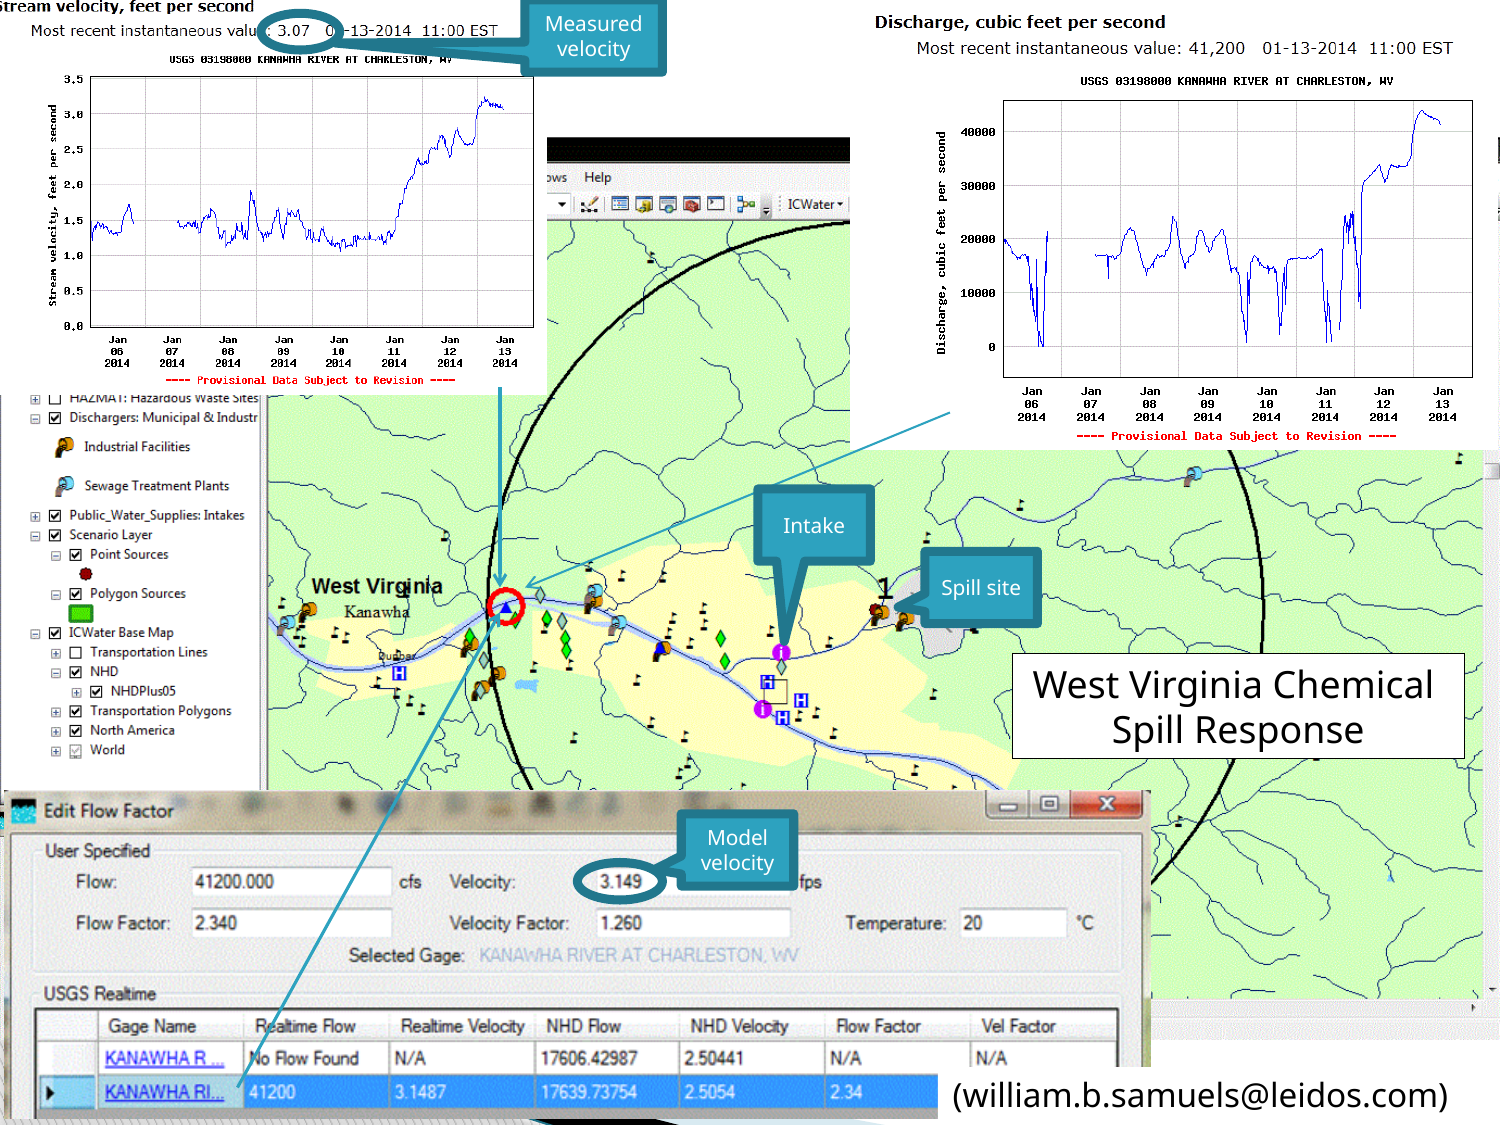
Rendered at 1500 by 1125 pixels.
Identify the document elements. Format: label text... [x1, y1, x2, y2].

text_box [524, 412, 951, 588]
text_box Measured velocity [551, 0, 667, 77]
text_box (william.b.samuels@leidos.com) [1157, 1067, 1500, 1122]
picture [0, 0, 1500, 1119]
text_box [237, 612, 501, 1088]
